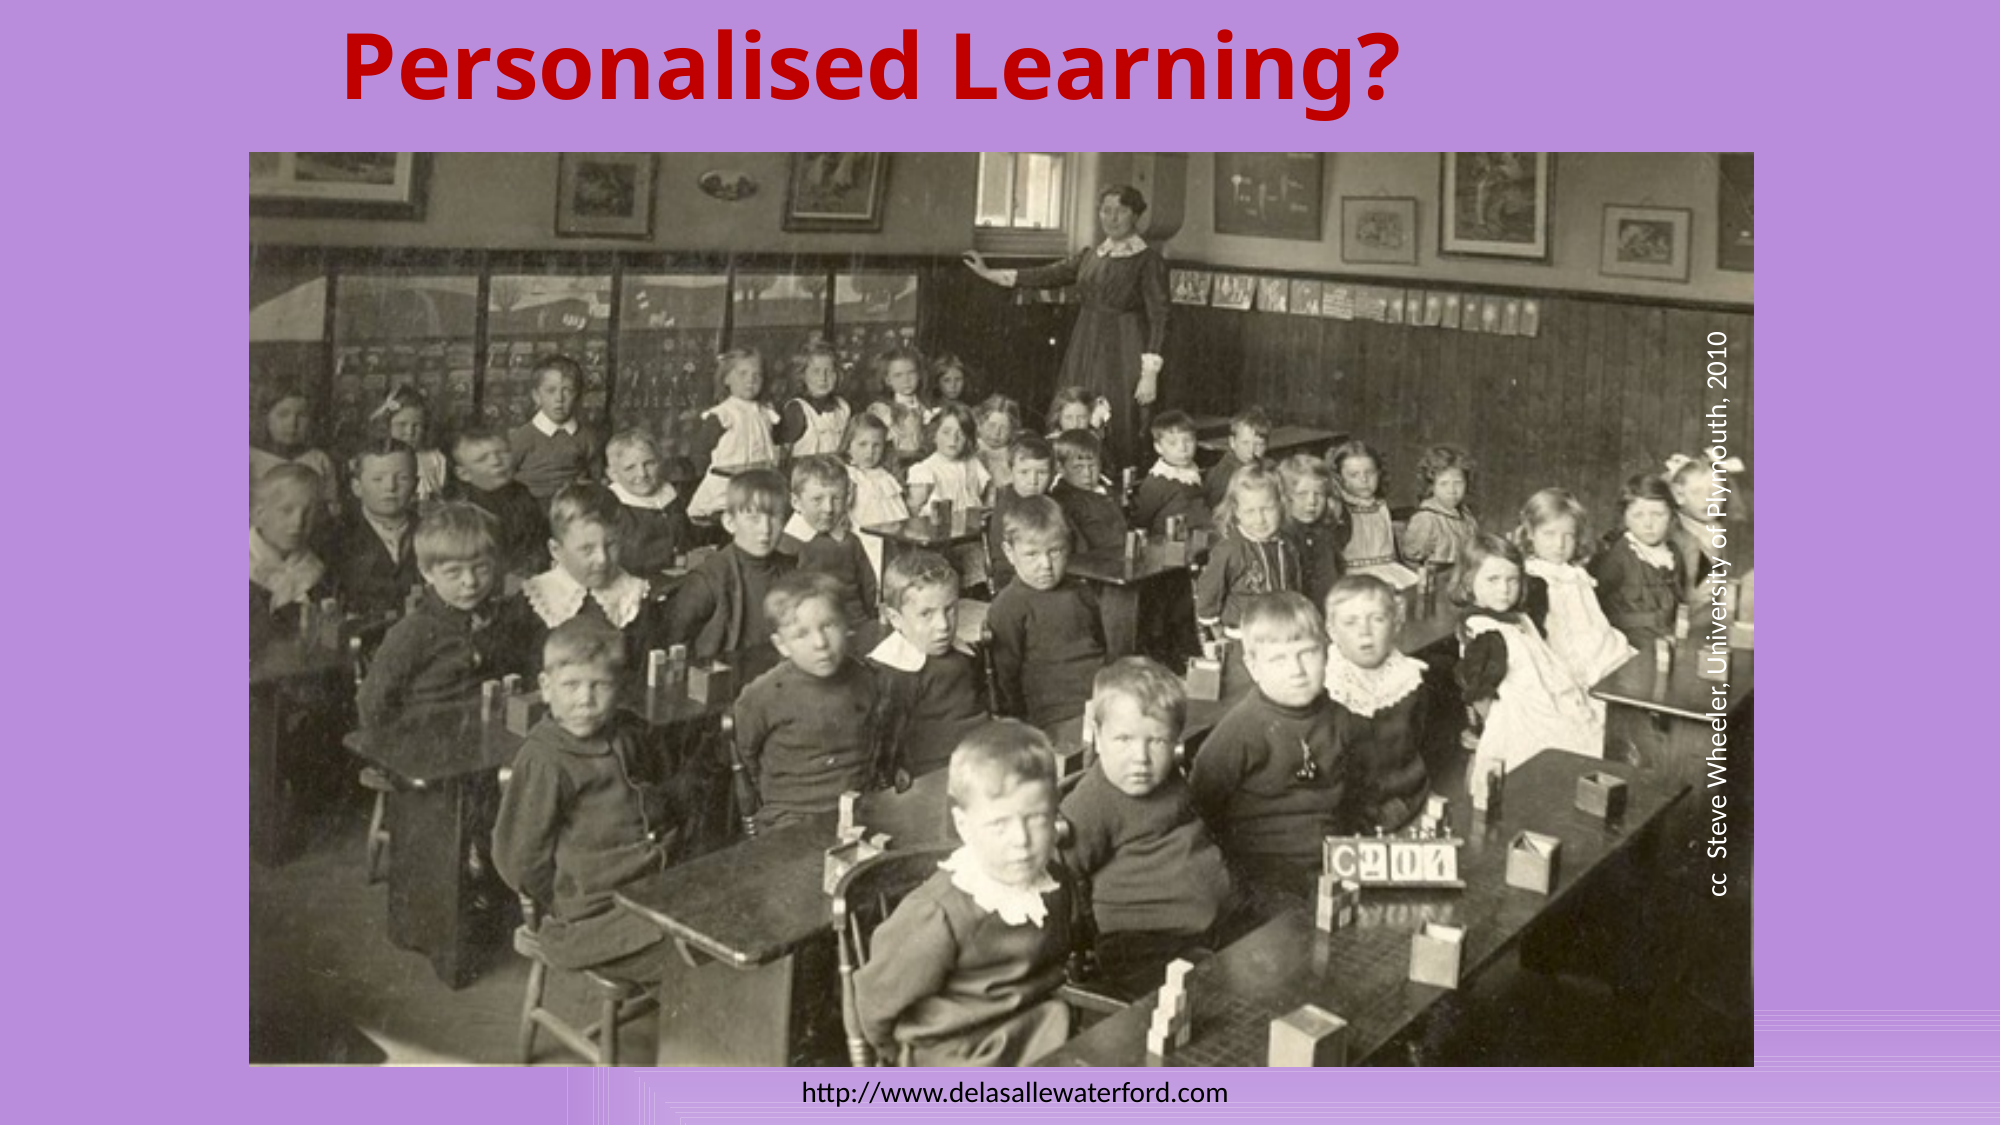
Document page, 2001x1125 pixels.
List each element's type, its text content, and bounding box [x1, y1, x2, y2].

text_box http://www.delasallewaterford.com [786, 1067, 1244, 1117]
picture [249, 152, 1754, 1067]
title Personalised Learning? [324, 0, 1675, 152]
